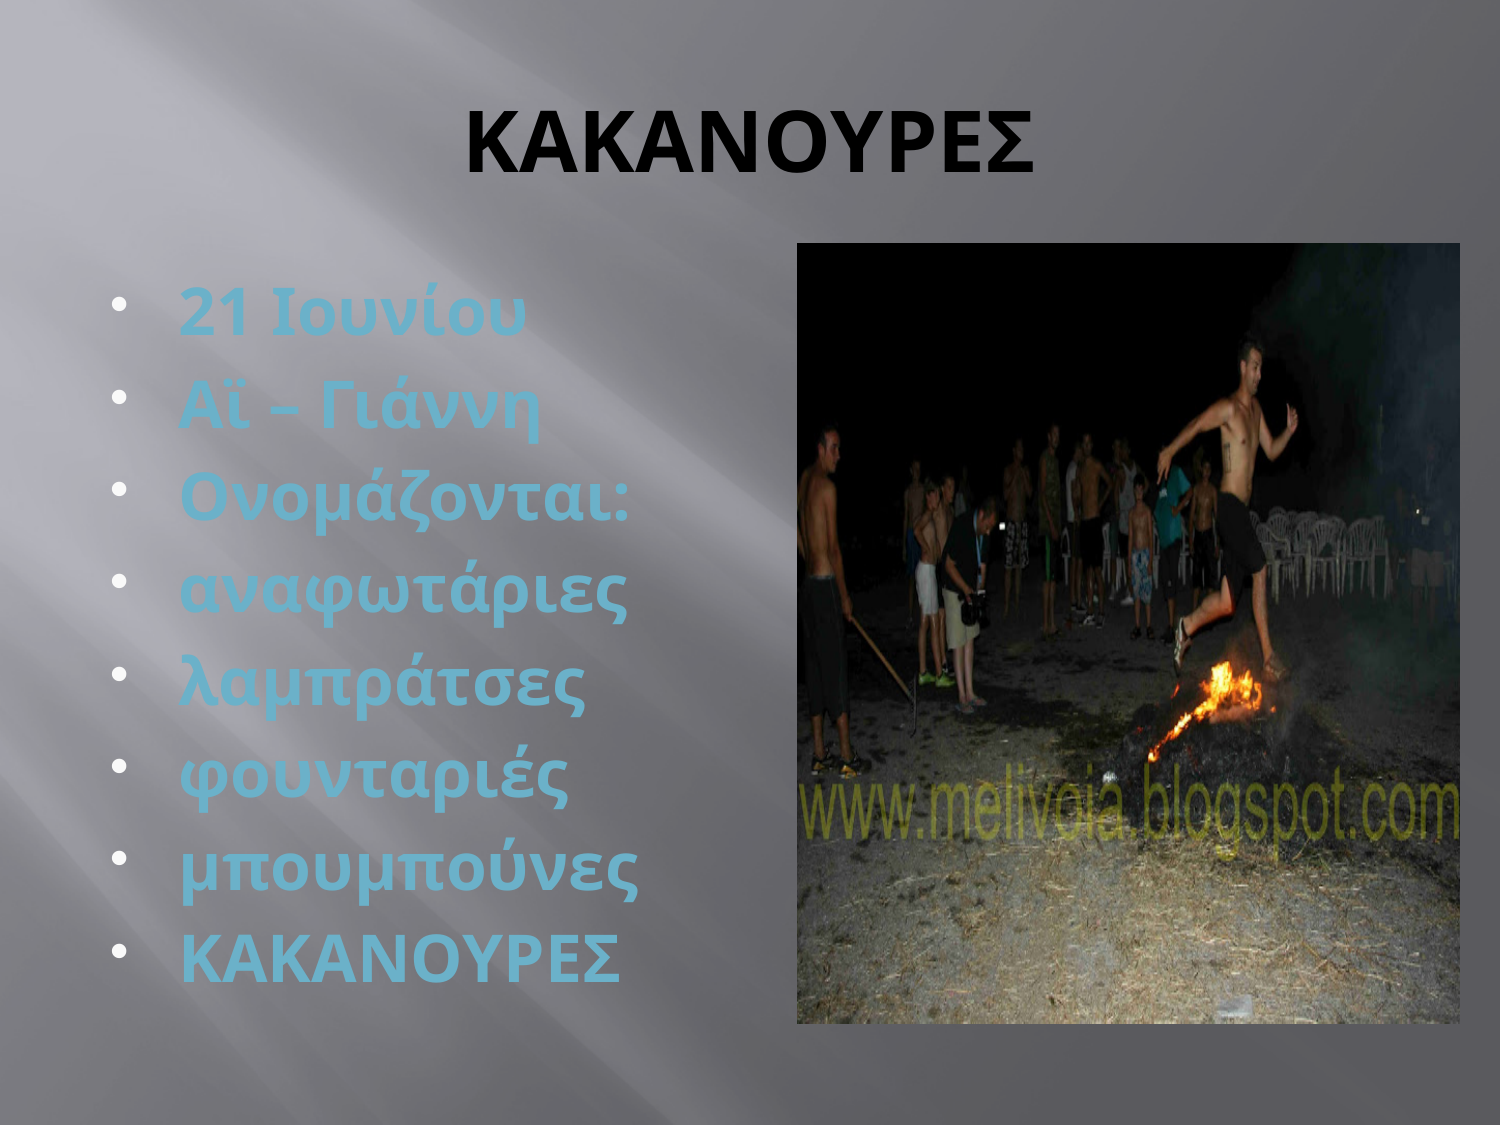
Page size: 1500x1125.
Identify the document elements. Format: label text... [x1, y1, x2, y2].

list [796, 243, 1460, 1024]
title ΚΑΚΑΝΟΥΡΕΣ [75, 45, 1425, 233]
list 21 Ιουνίου Αϊ – Γιάννη Ονομάζονται: αναφωτάριες λαμπράτσες φουνταριές μπουμπούνες ΚΑΚΑΝΟΥΡΕΣ [75, 262, 738, 1005]
